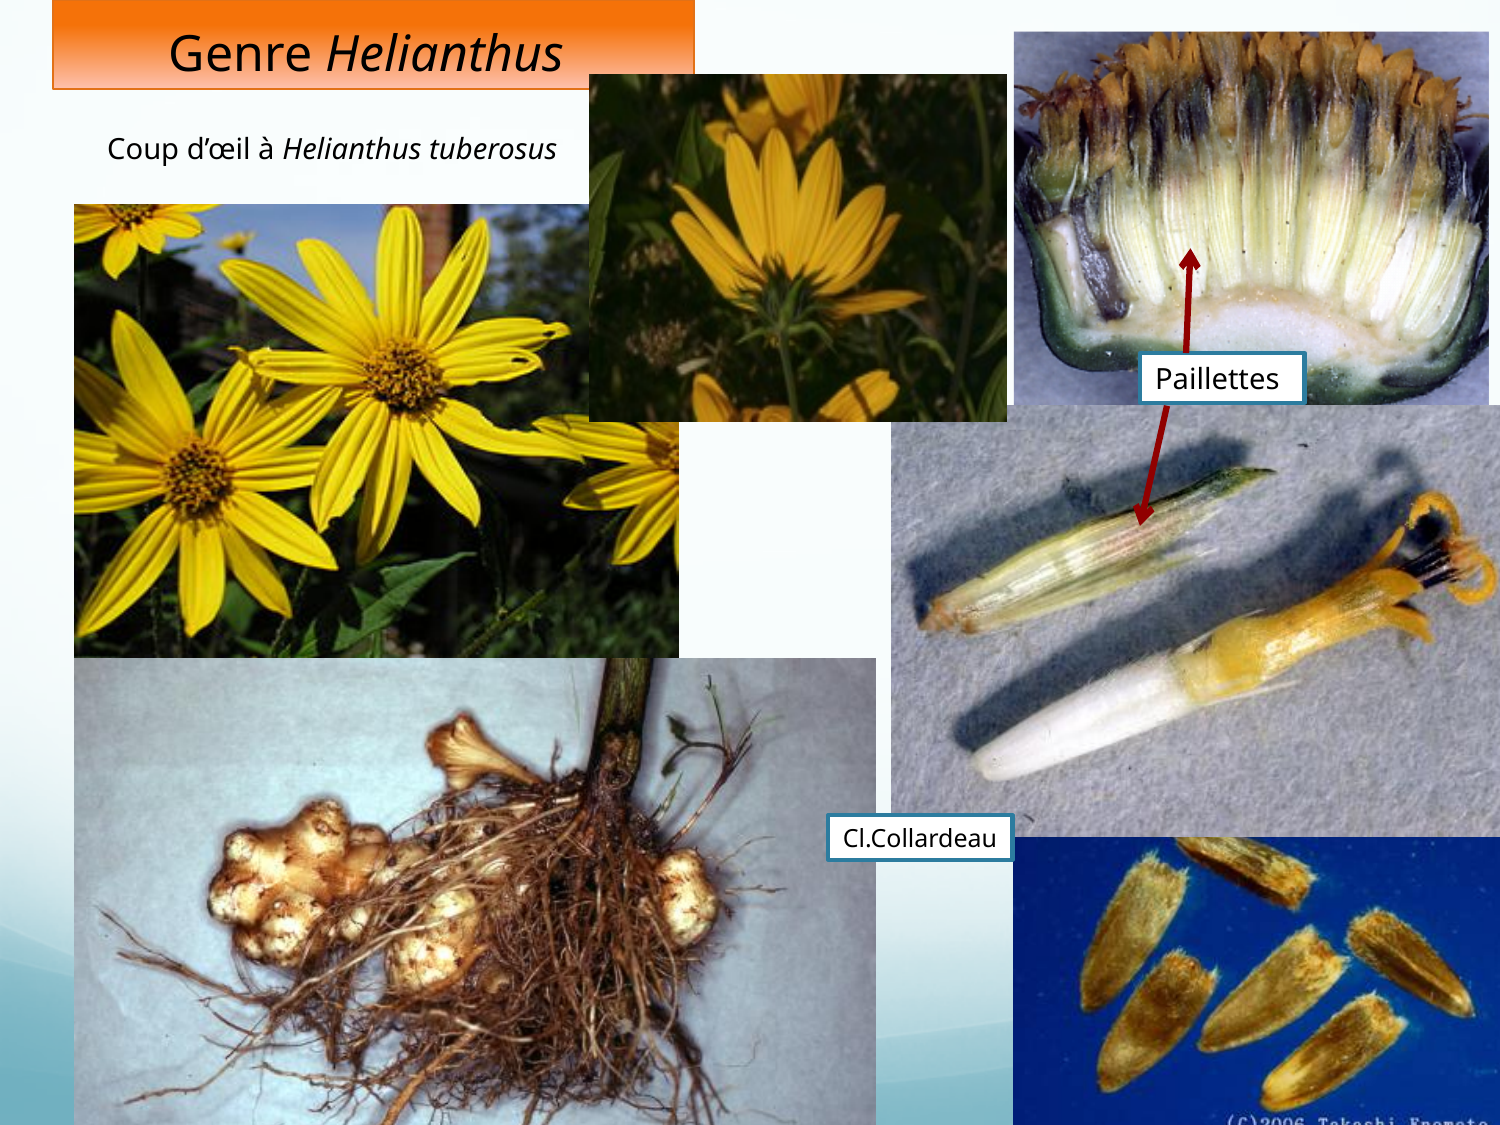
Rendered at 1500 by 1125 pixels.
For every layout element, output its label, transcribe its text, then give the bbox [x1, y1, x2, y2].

picture [1017, 837, 1500, 1125]
title Genre Helianthus [52, 0, 695, 90]
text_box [74, 74, 1017, 1125]
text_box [891, 31, 1500, 837]
